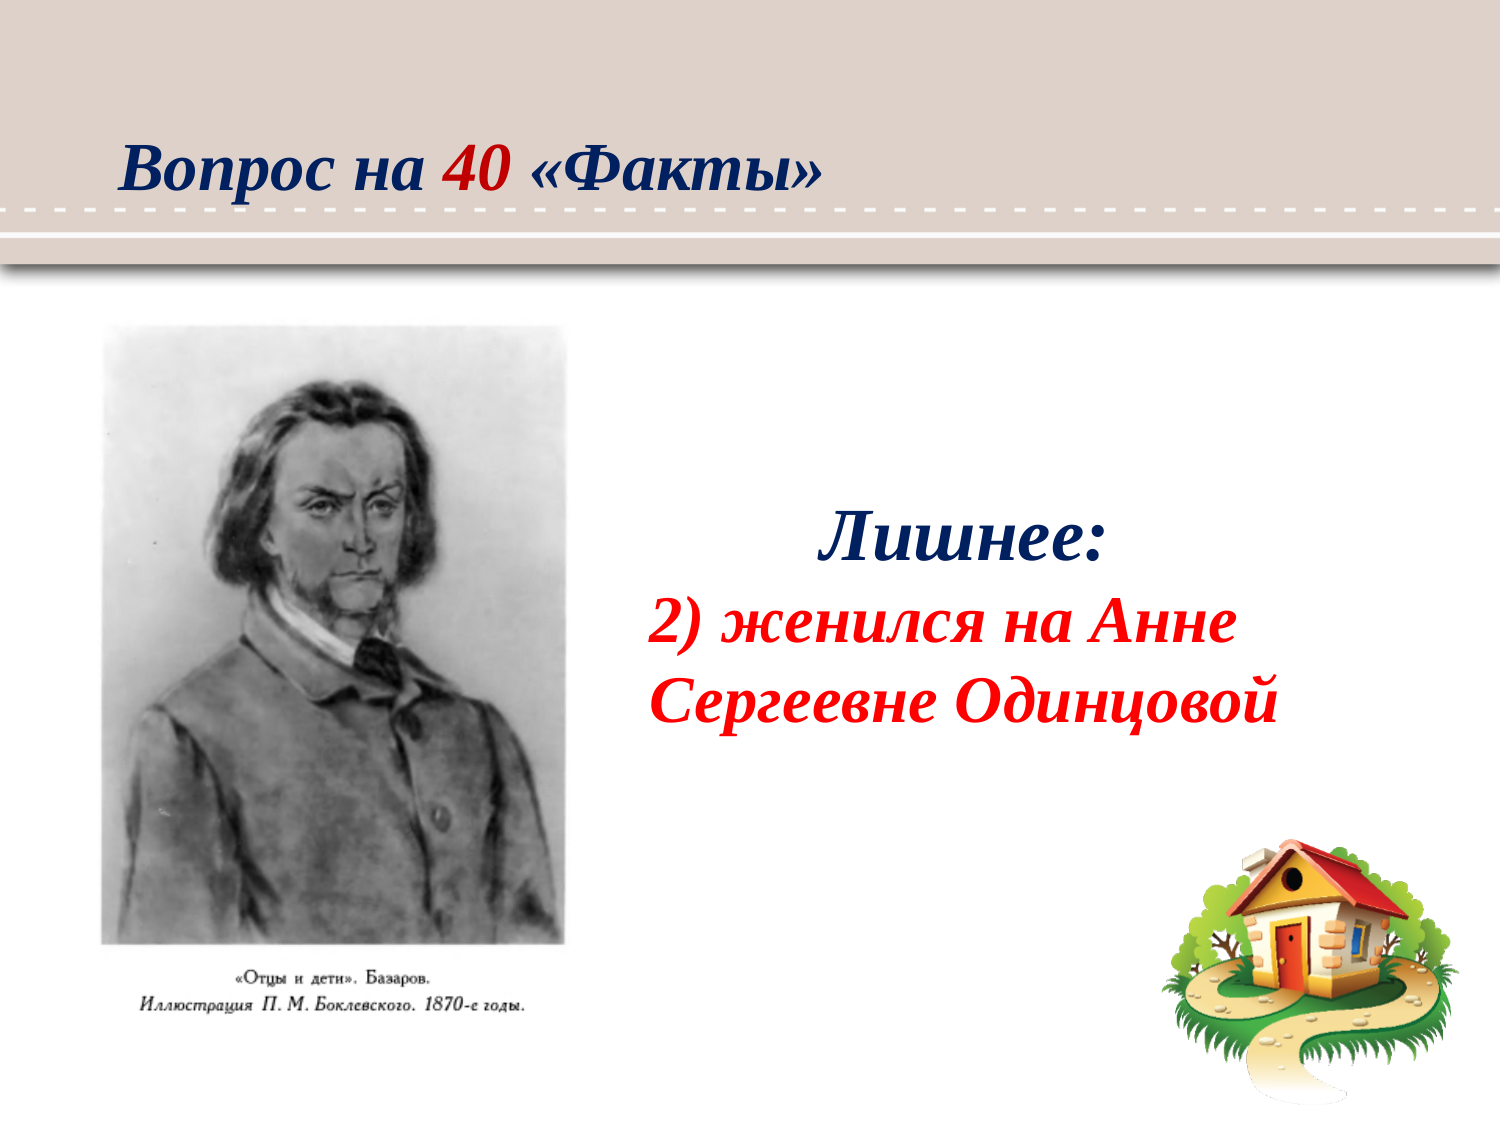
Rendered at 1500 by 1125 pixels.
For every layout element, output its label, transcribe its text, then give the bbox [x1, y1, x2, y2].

text_box Лишнее: 2) женился на Анне Сергеевне Одинцовой [634, 478, 1296, 834]
picture [0, 0, 1500, 1125]
title Вопрос на 40 «Факты» [103, 59, 1397, 278]
